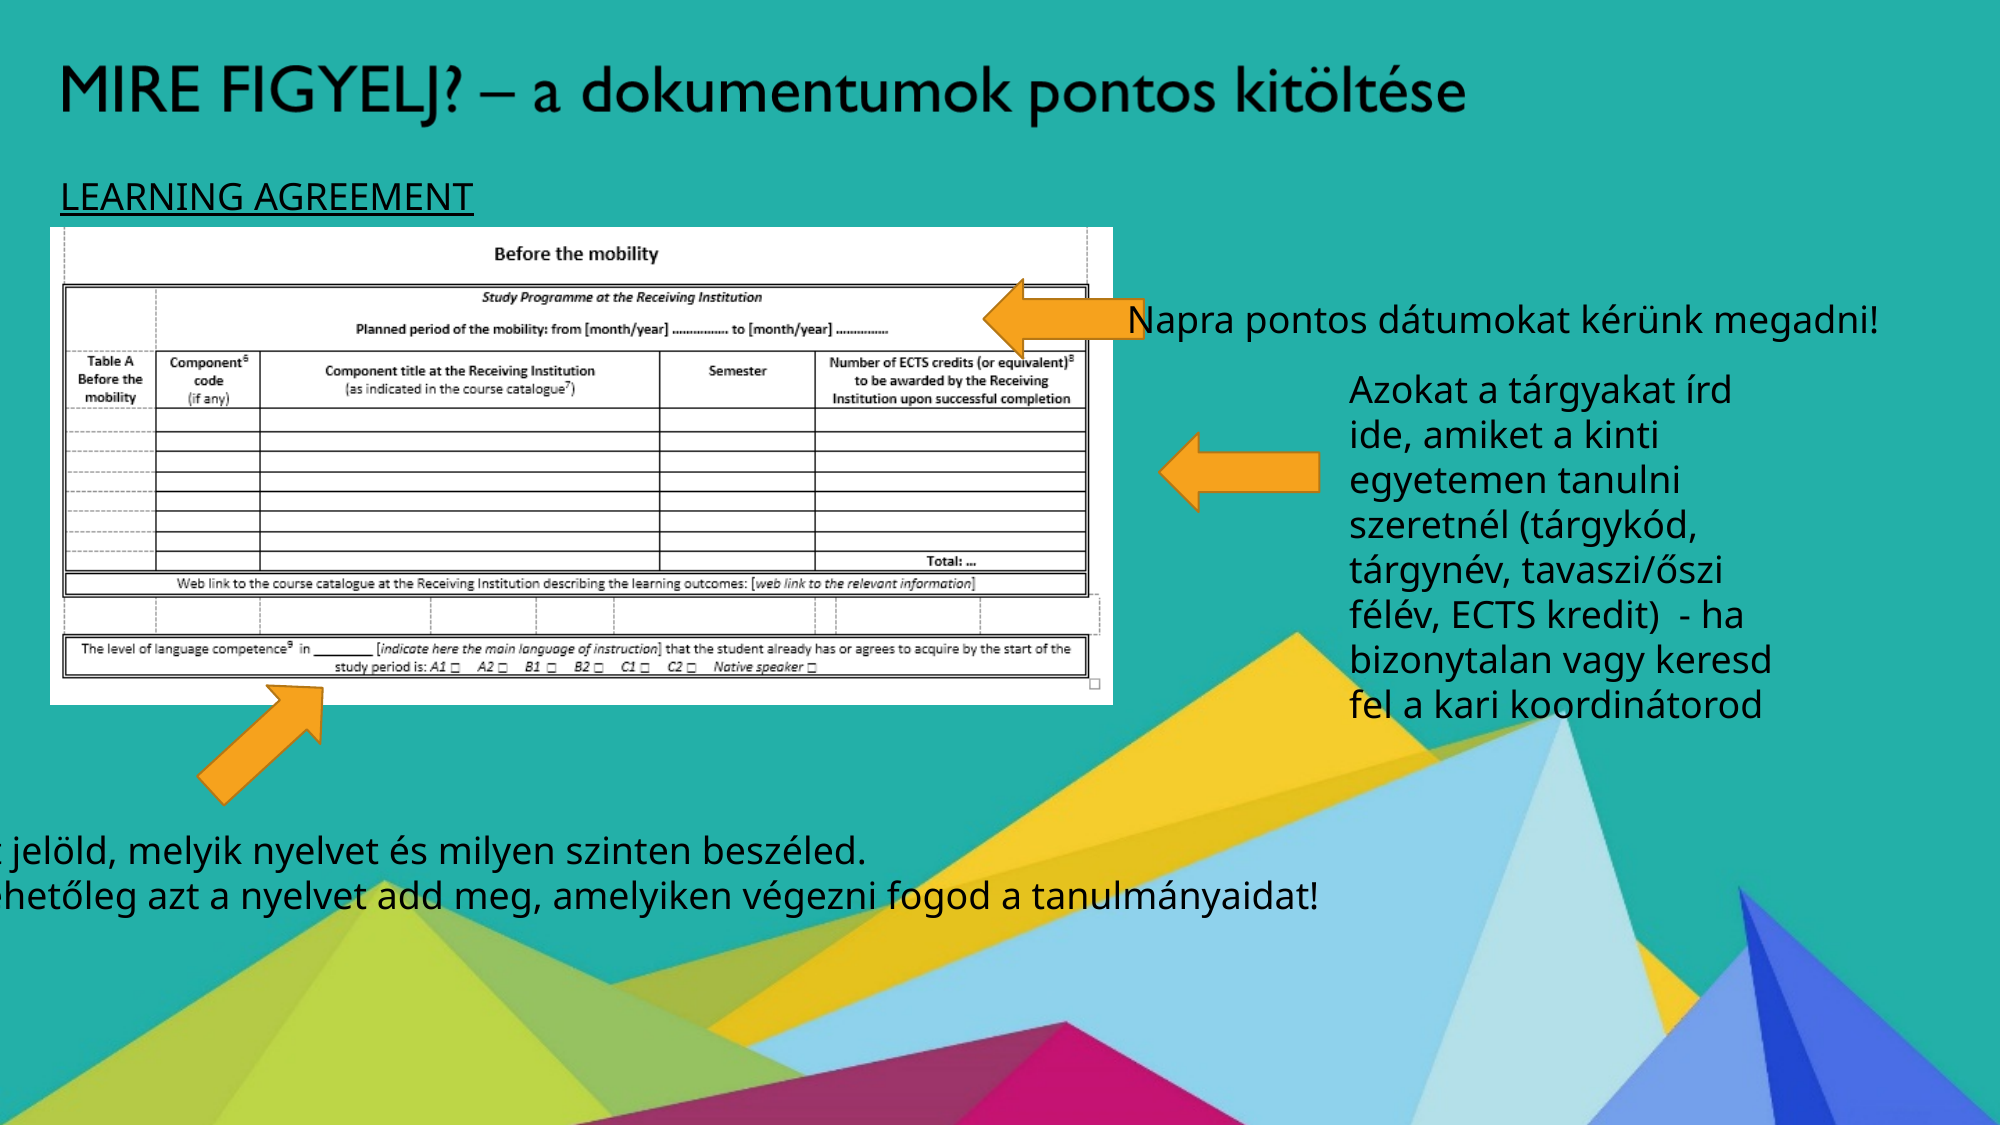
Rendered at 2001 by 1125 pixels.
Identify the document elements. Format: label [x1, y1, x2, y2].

picture [50, 227, 1113, 705]
picture [18, 27, 1506, 168]
list [0, 0, 2000, 1125]
